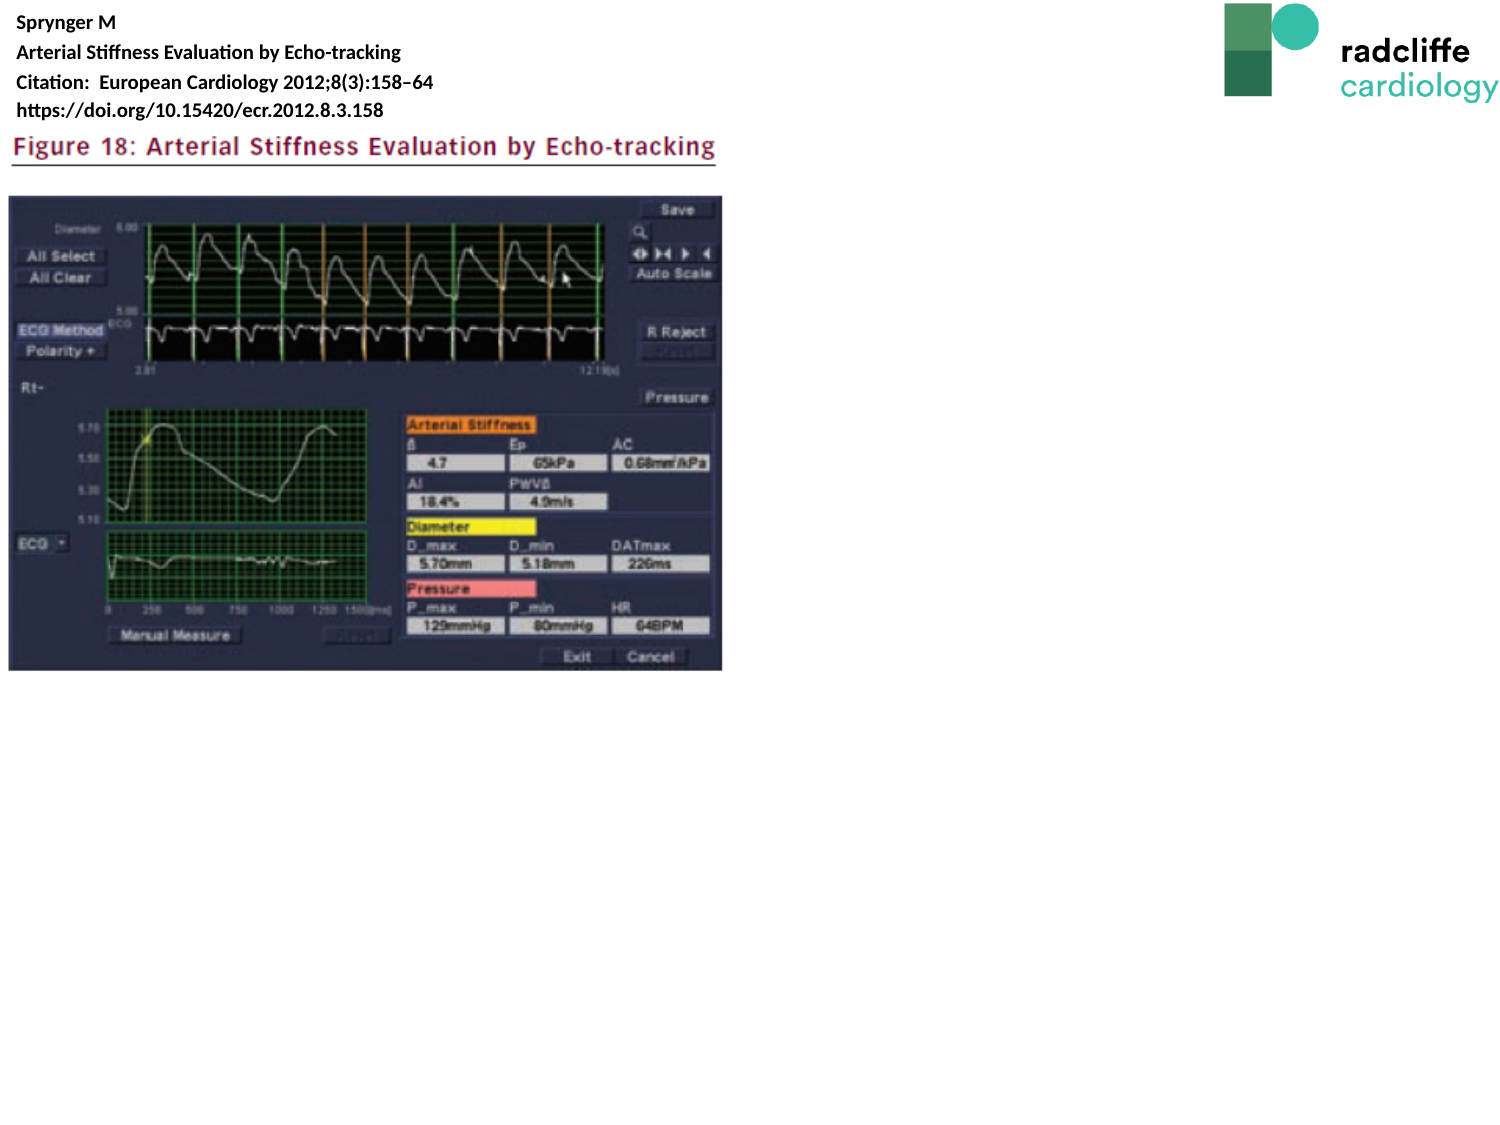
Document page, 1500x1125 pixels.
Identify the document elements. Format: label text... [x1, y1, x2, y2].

text_box Citation: European Cardiology 2012;8(3):158–64 [1, 60, 1224, 89]
text_box Sprynger M [1, 1, 939, 31]
text_box https://doi.org/10.15420/ecr.2012.8.3.158 [1, 89, 1500, 129]
text_box Arterial Stiffness Evaluation by Echo-tracking [1, 31, 1224, 60]
picture [1224, 1, 1499, 104]
picture [1, 124, 738, 693]
